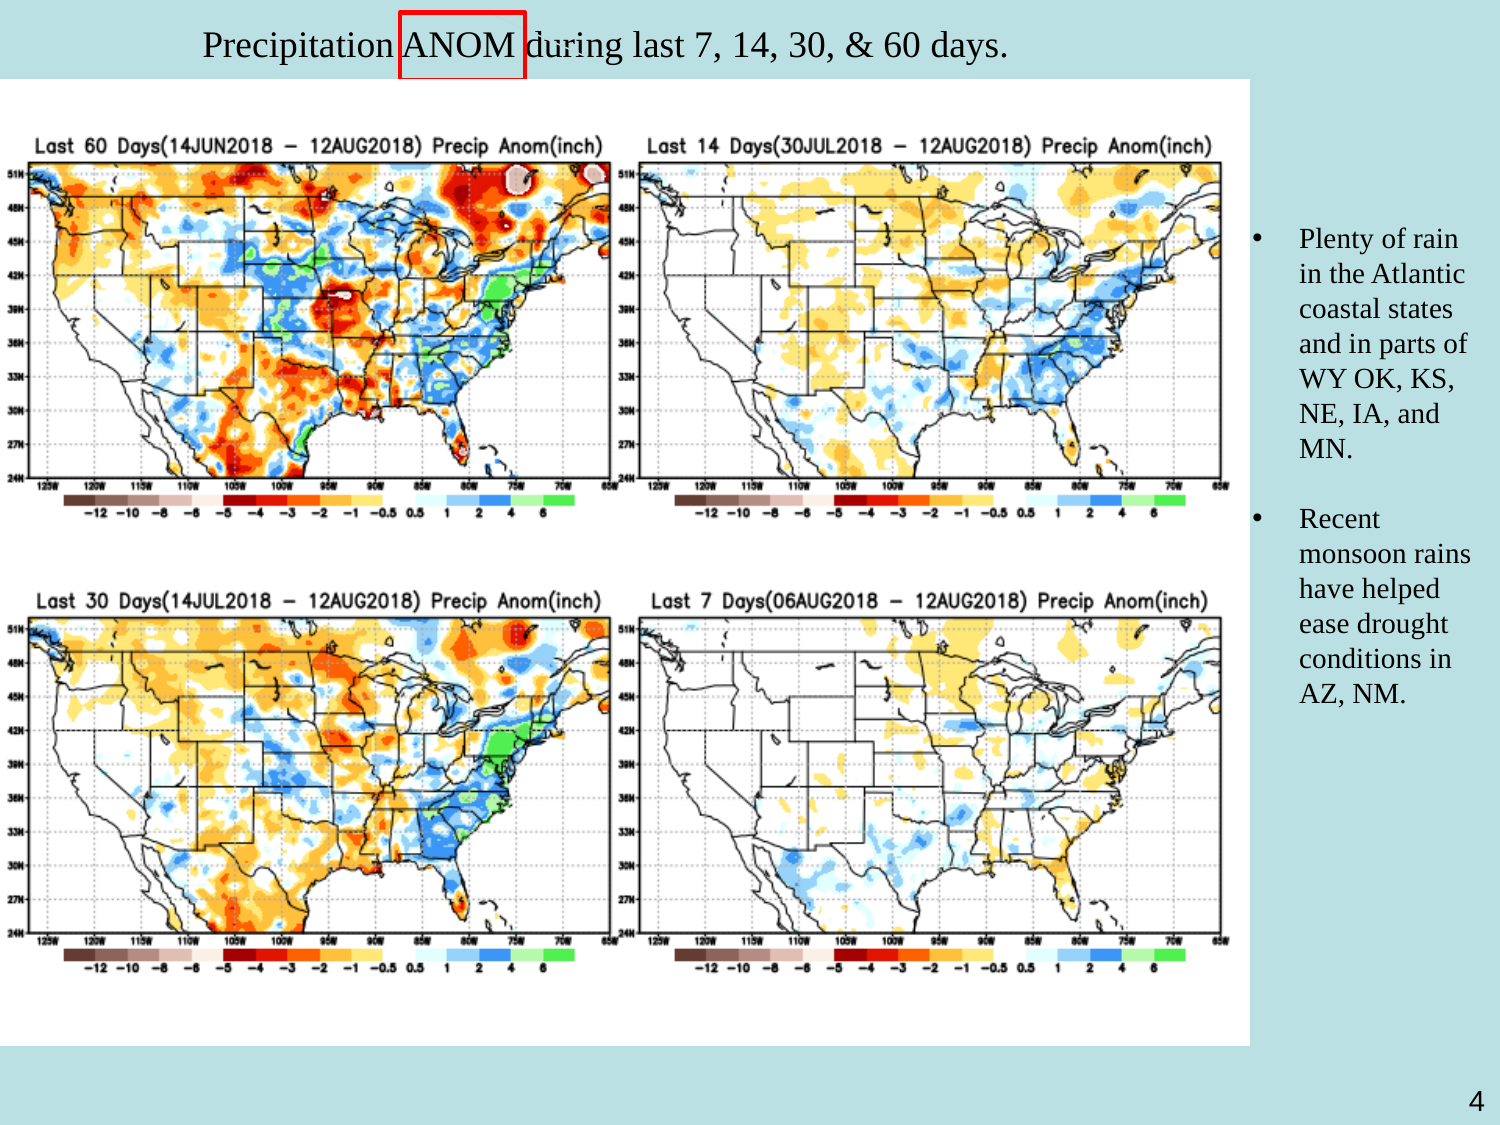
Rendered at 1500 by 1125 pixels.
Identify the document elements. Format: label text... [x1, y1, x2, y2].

text_box [398, 10, 527, 78]
text_box Precipitation ANOM during last 7, 14, 30, & 60 days. [527, 12, 1138, 73]
text_box Precipitation ANOM during last 7, 14, 30, & 60 days. [187, 12, 398, 73]
slide_number 4 [1437, 1074, 1500, 1125]
text_box Plenty of rain in the Atlantic coastal states and in parts of WY OK, KS, NE, IA, and MN. Recent monsoon rains have helped ease drought conditions in AZ, NM. [1253, 212, 1500, 757]
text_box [487, 12, 600, 63]
picture [0, 79, 1251, 1046]
